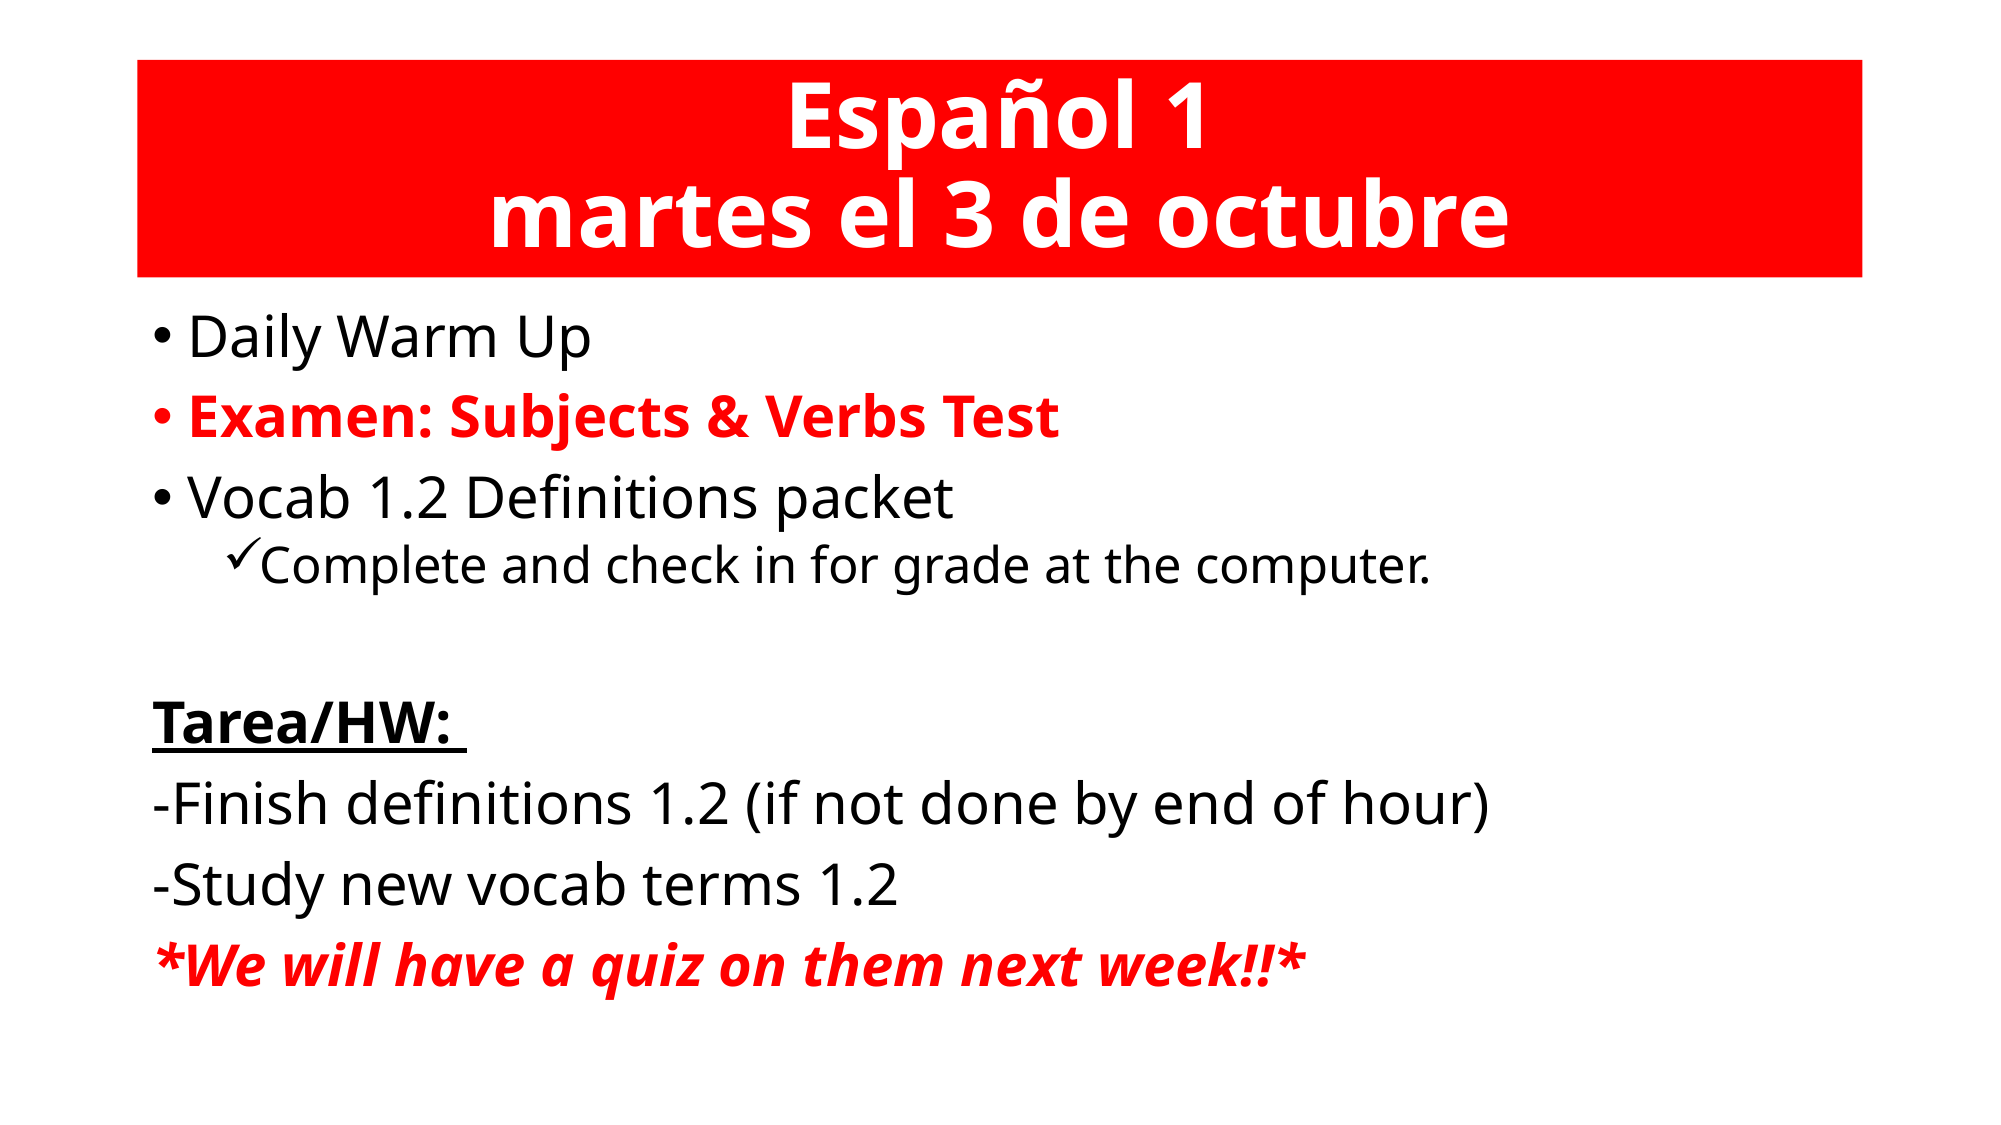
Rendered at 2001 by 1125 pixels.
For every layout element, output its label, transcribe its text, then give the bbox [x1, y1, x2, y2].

list Daily Warm Up Examen: Subjects & Verbs Test Vocab 1.2 Definitions packet Complete and check in for grade at the computer. Tarea/HW: -Finish definitions 1.2 (if not done by end of hour) -Study new vocab terms 1.2 *We will have a quiz on them next week!!* [137, 299, 1863, 1014]
title Español 1 martes el 3 de octubre [137, 59, 1863, 278]
